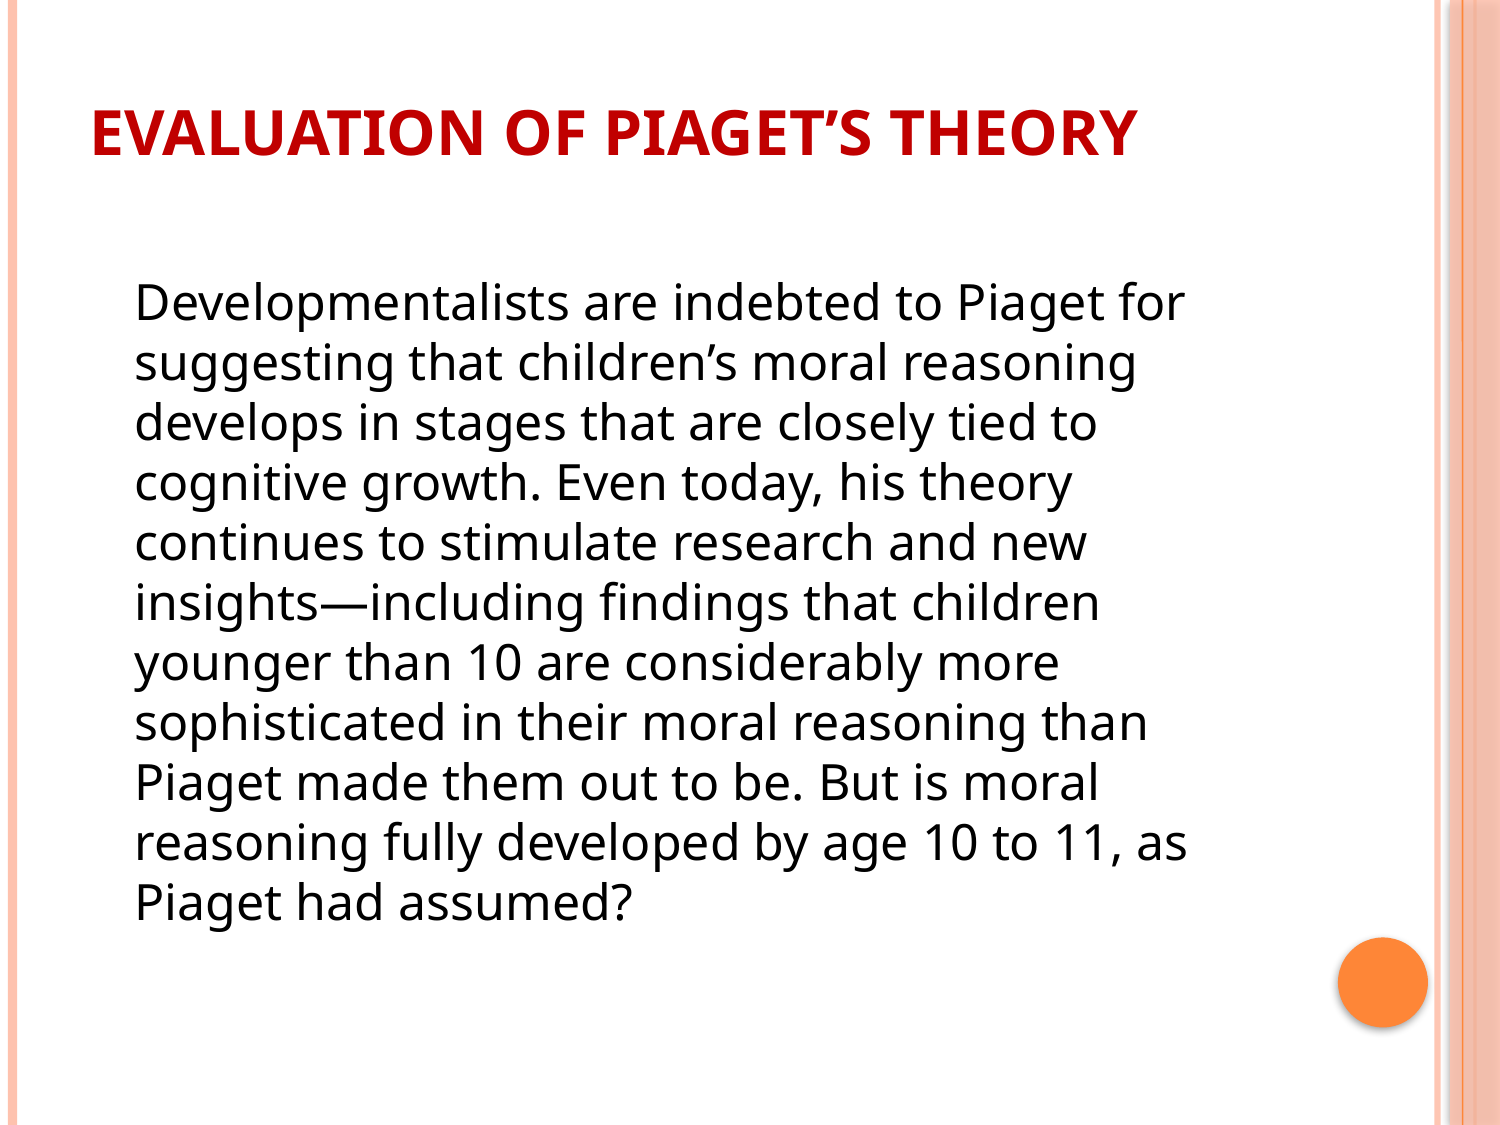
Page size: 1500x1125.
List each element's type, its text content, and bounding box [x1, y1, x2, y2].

list Developmentalists are indebted to Piaget for suggesting that children’s moral reasoning develops in stages that are closely tied to cognitive growth. Even today, his theory continues to stimulate research and new insights—including findings that children younger than 10 are considerably more sophisticated in their moral reasoning than Piaget made them out to be. But is moral reasoning fully developed by age 10 to 11, as Piaget had assumed? [75, 262, 1300, 1062]
title Evaluation of piaget’s theory [75, 45, 1300, 175]
